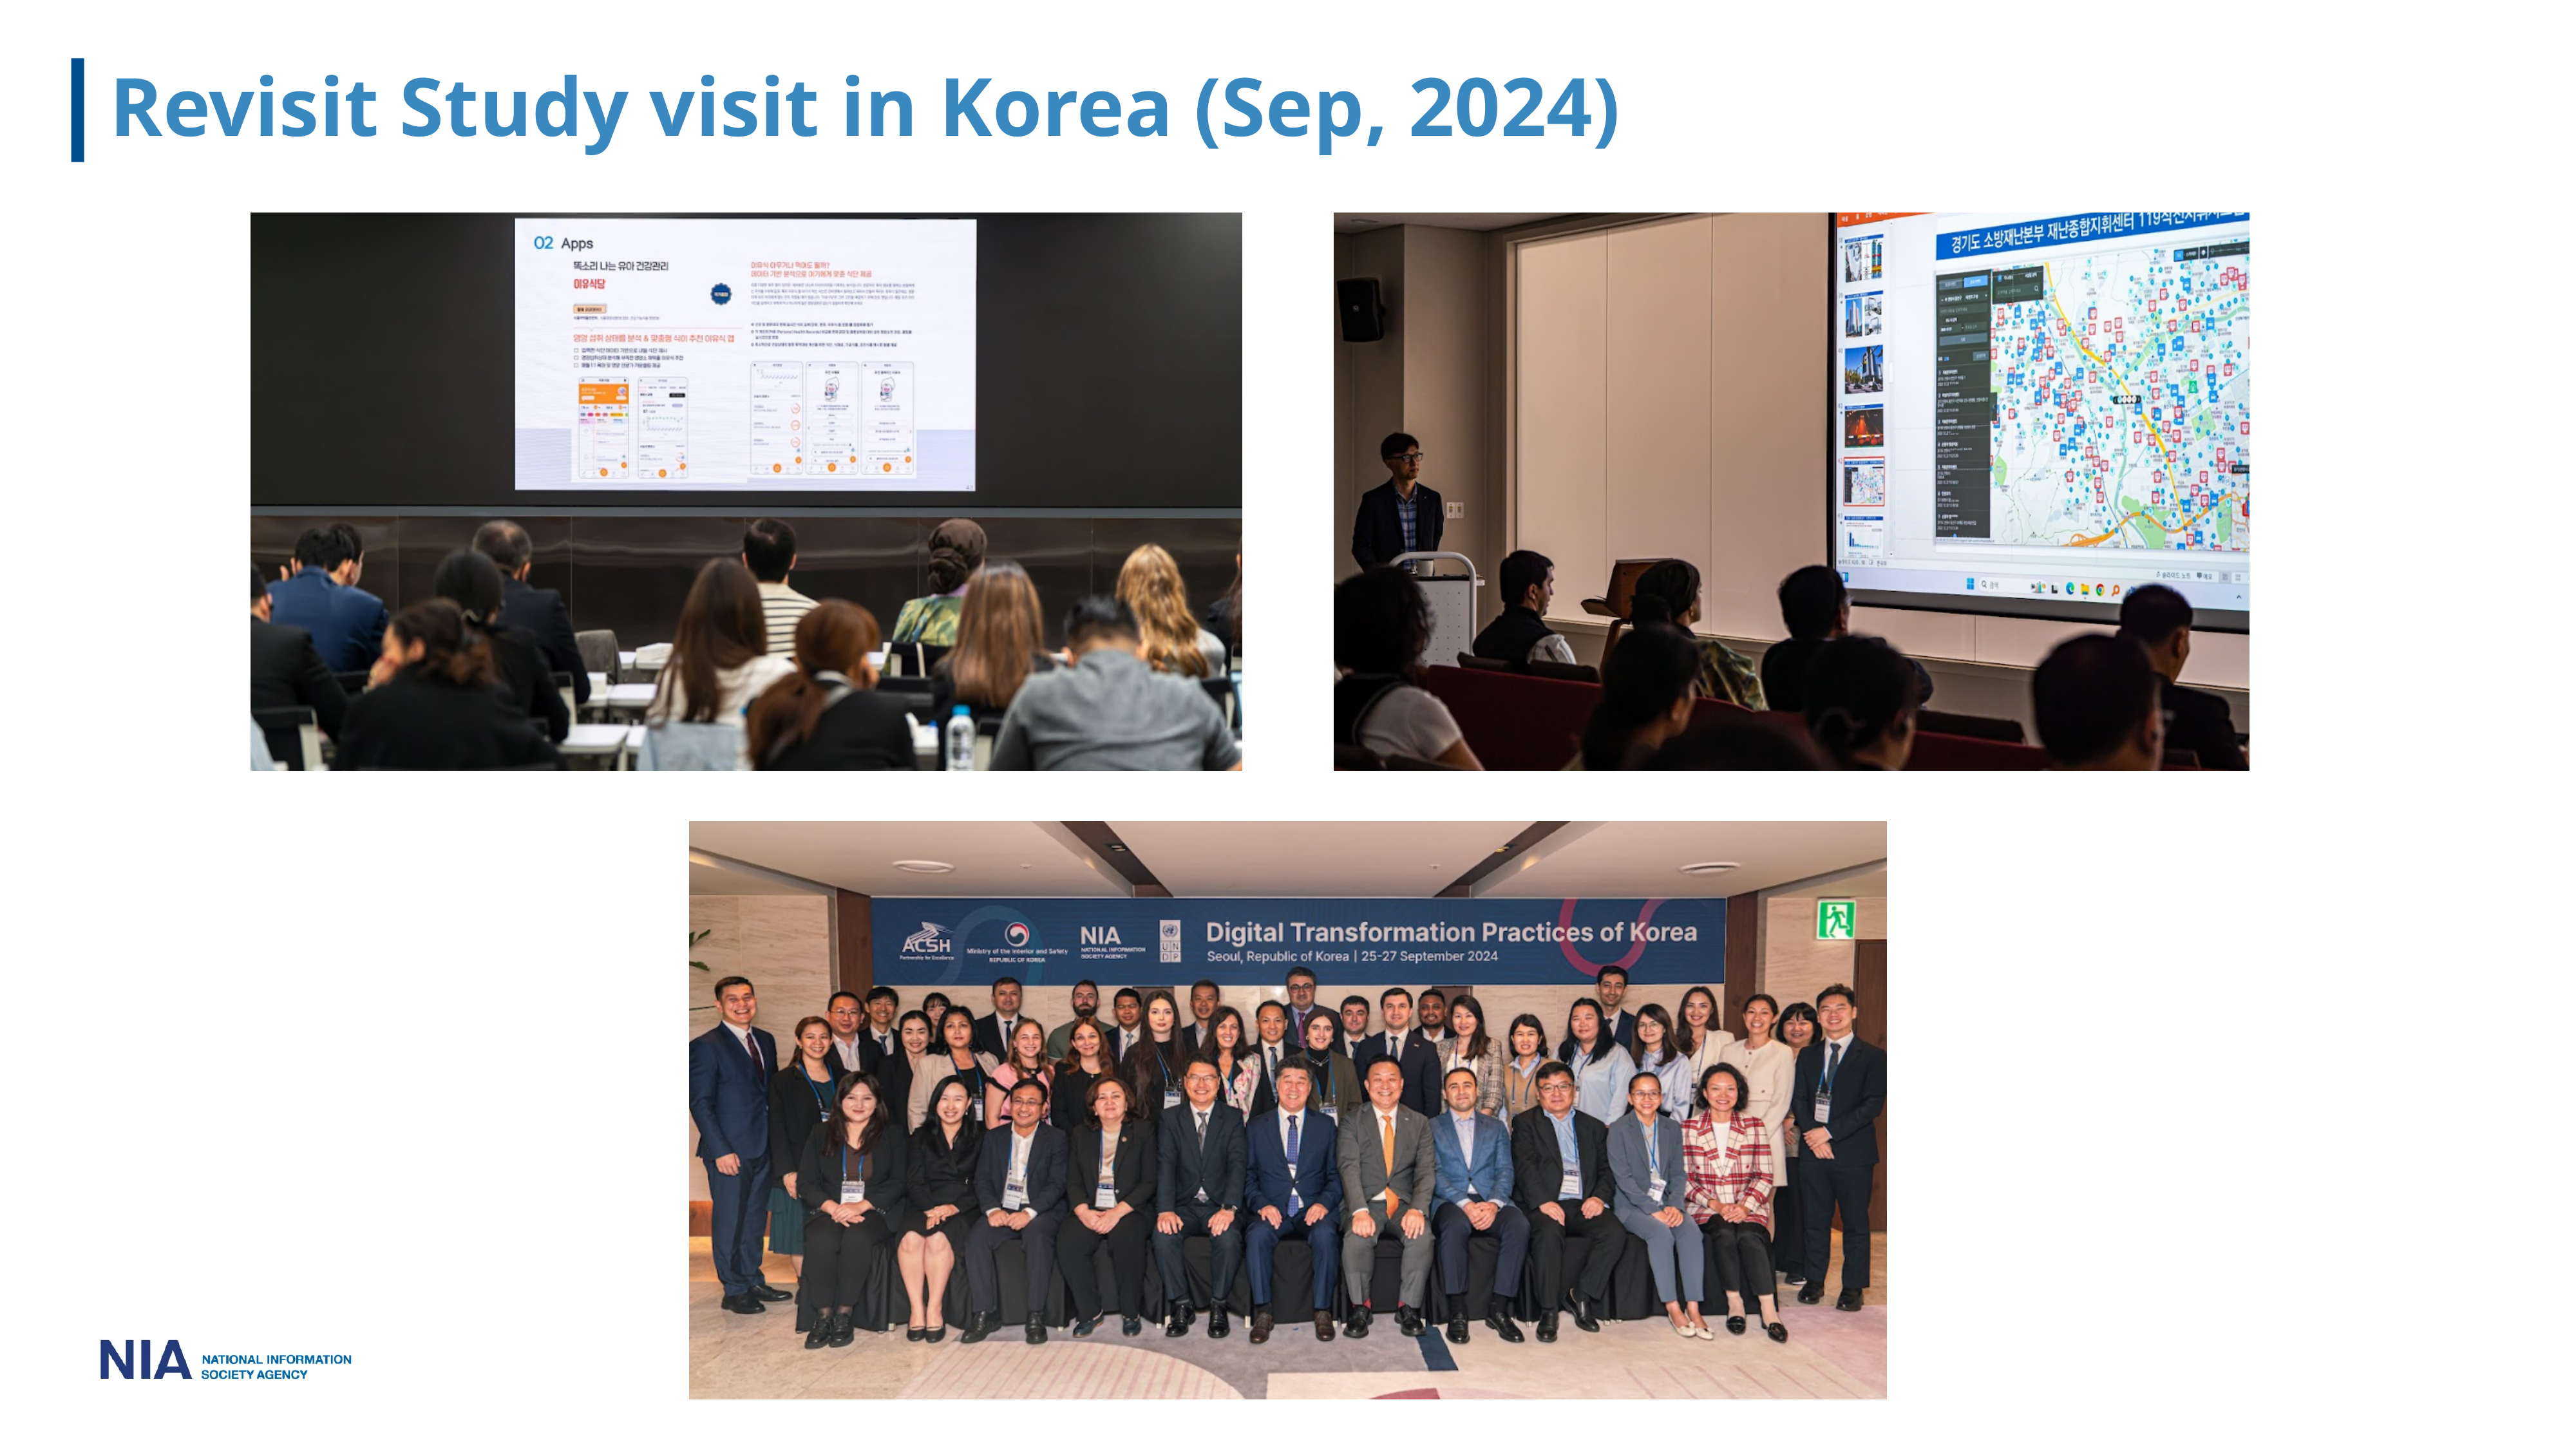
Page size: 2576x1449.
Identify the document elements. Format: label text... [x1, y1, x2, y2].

picture [689, 821, 1887, 1399]
picture [1333, 213, 2250, 772]
title Revisit Study visit in Korea (Sep, 2024) [84, 29, 2485, 192]
picture [251, 213, 1242, 772]
picture [98, 1327, 353, 1393]
text_box [70, 57, 86, 164]
